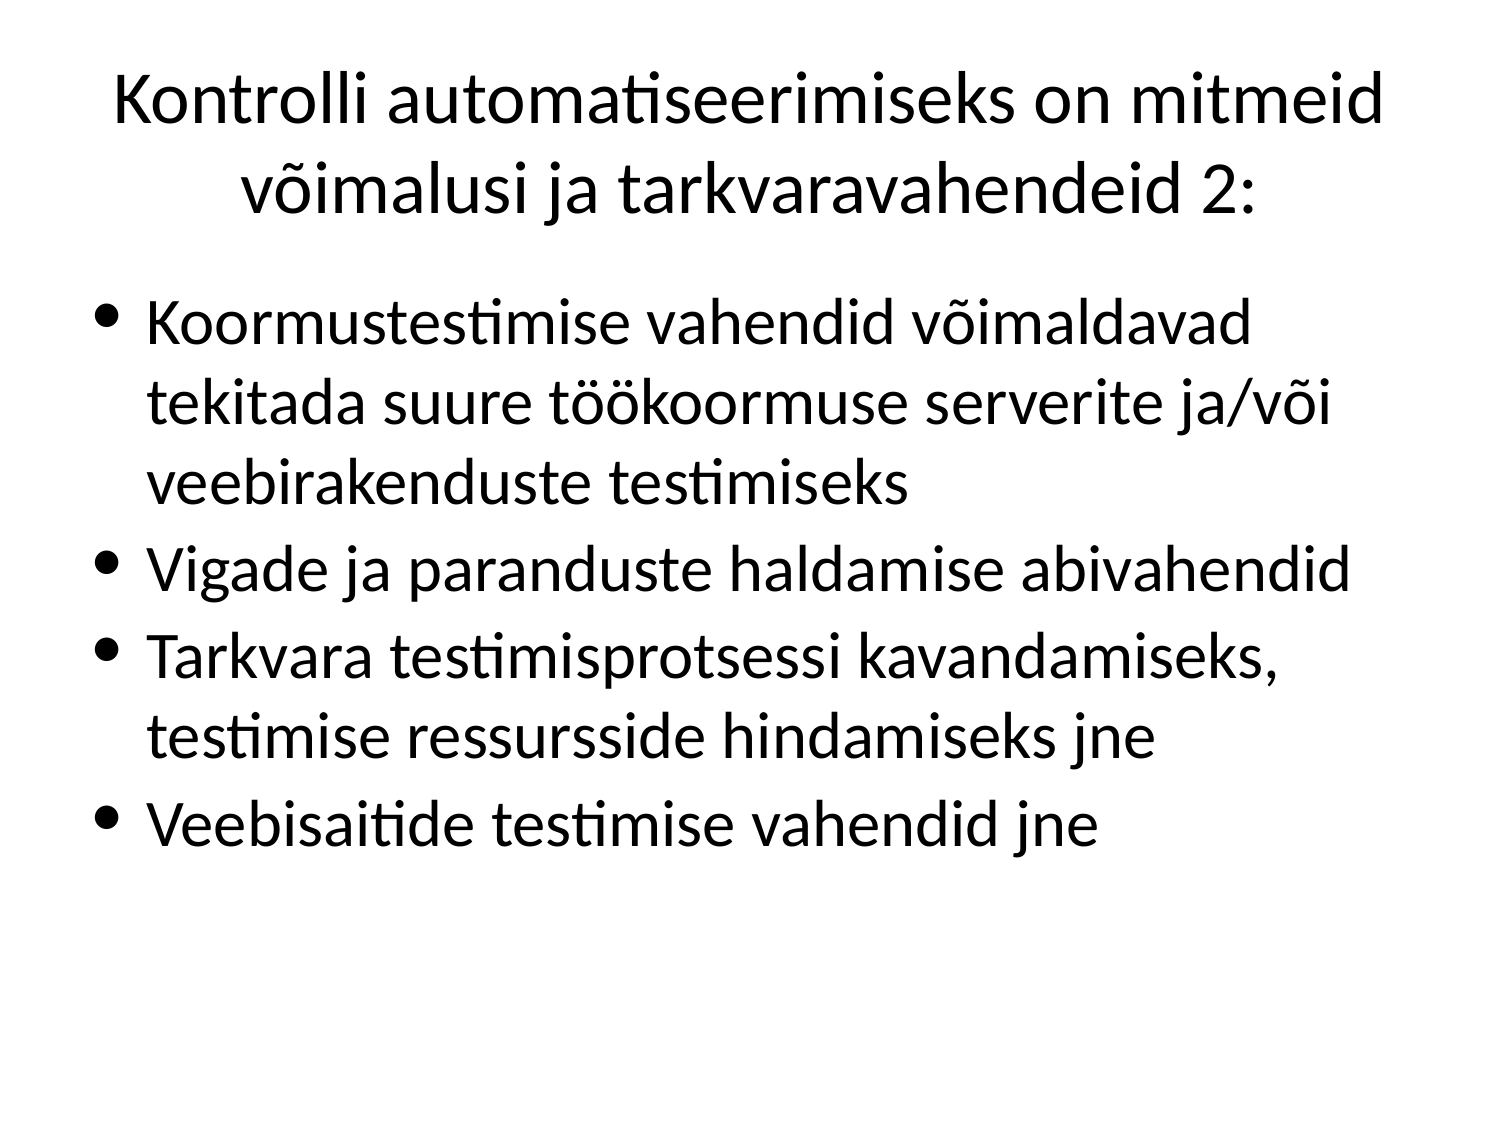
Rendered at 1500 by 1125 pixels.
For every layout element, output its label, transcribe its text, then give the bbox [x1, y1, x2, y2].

title Kontrolli automatiseerimiseks on mitmeid võimalusi ja tarkvaravahendeid 2: [75, 45, 1425, 233]
list Koormustestimise vahendid võimaldavad tekitada suure töökoormuse serverite ja/või veebirakenduste testimiseks Vigade ja paranduste haldamise abivahendid Tarkvara testimisprotsessi kavandamiseks, testimise ressursside hindamiseks jne Veebisaitide testimise vahendid jne [75, 262, 1425, 1005]
